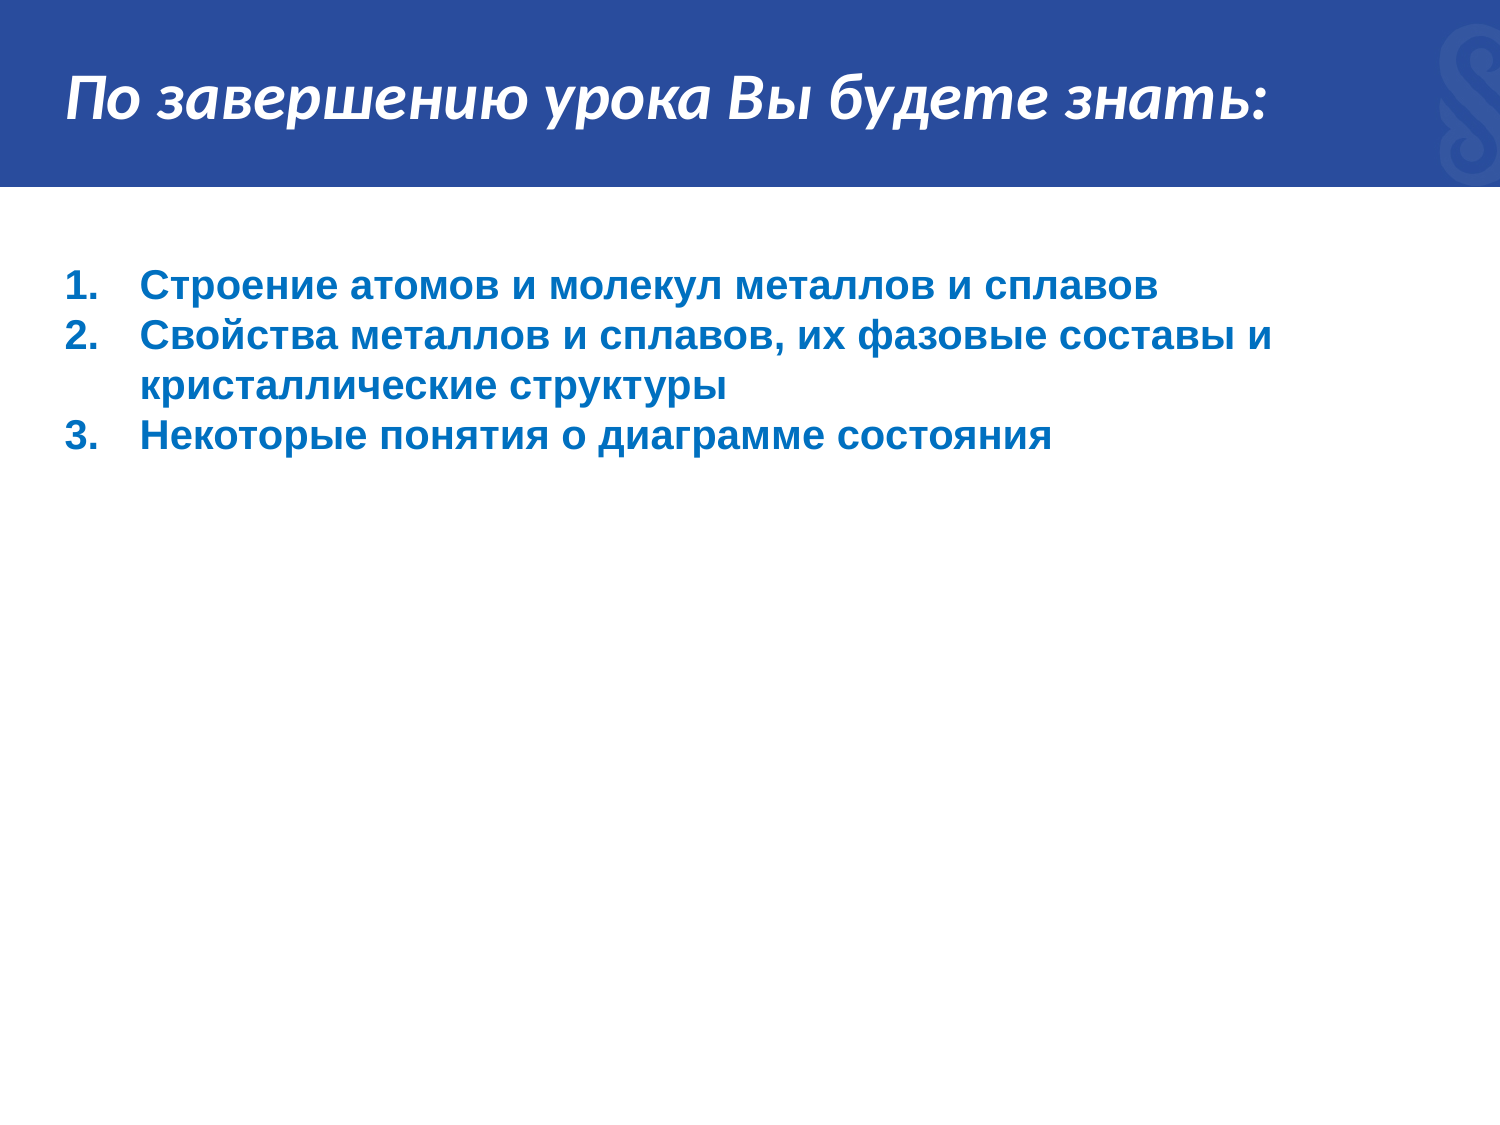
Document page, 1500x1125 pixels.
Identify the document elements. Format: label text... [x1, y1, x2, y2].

picture [0, 0, 1500, 1125]
text_box Строение атомов и молекул металлов и сплавов Свойства металлов и сплавов, их фазовые составы и кристаллические структуры Некоторые понятия о диаграмме состояния [49, 250, 1413, 556]
title По завершению урока Вы будете знать: [49, 52, 1344, 143]
